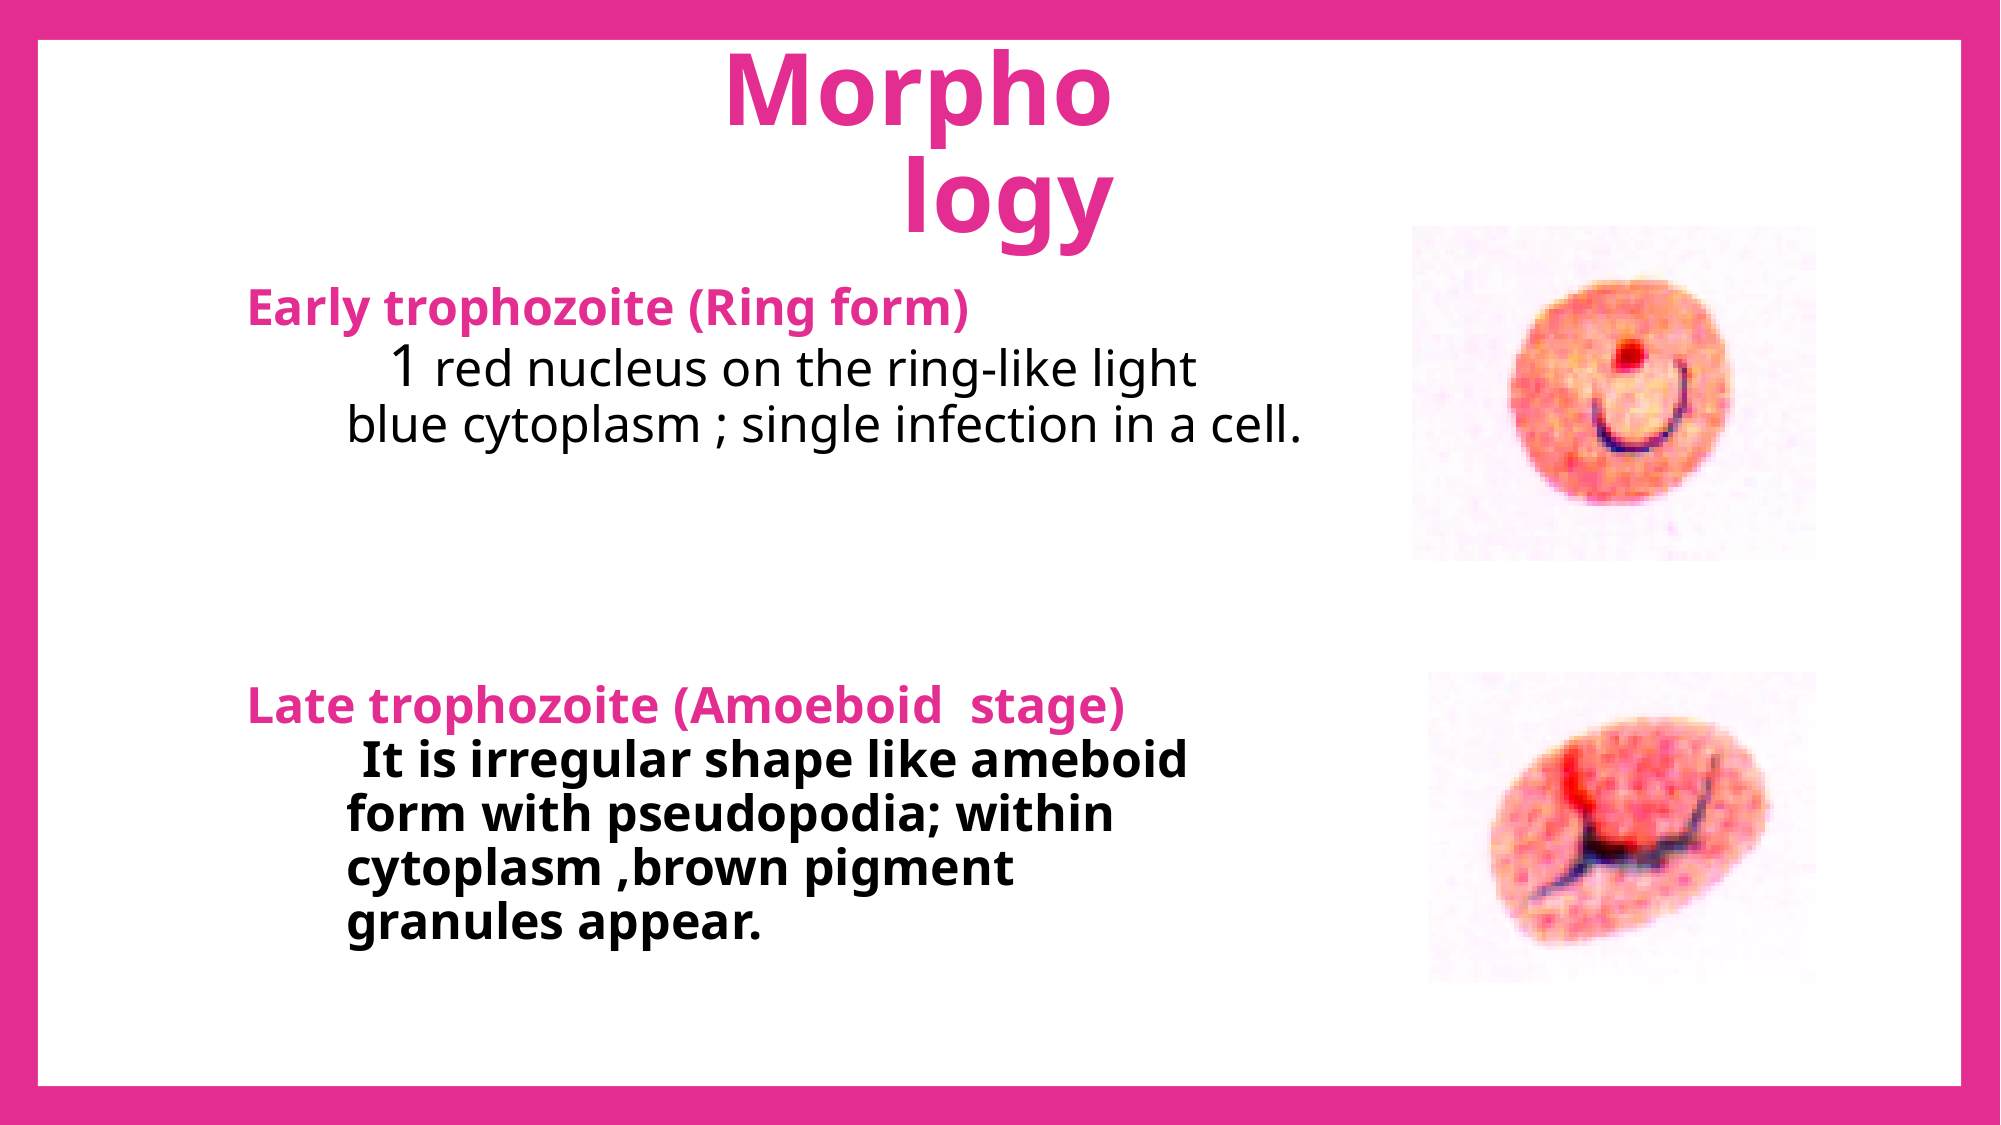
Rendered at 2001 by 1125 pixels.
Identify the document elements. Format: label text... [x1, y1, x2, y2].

title Morphology [699, 31, 1130, 263]
text_box Late trophozoite (Amoeboid stage) It is irregular shape like ameboid form with pseudopodia; within cytoplasm ,brown pigment granules appear. [231, 672, 1246, 958]
picture [1427, 672, 1816, 983]
picture [1412, 226, 1816, 561]
text_box Early trophozoite (Ring form) 1 red nucleus on the ring-like light blue cytoplasm ; single infection in a cell. [231, 275, 1322, 515]
